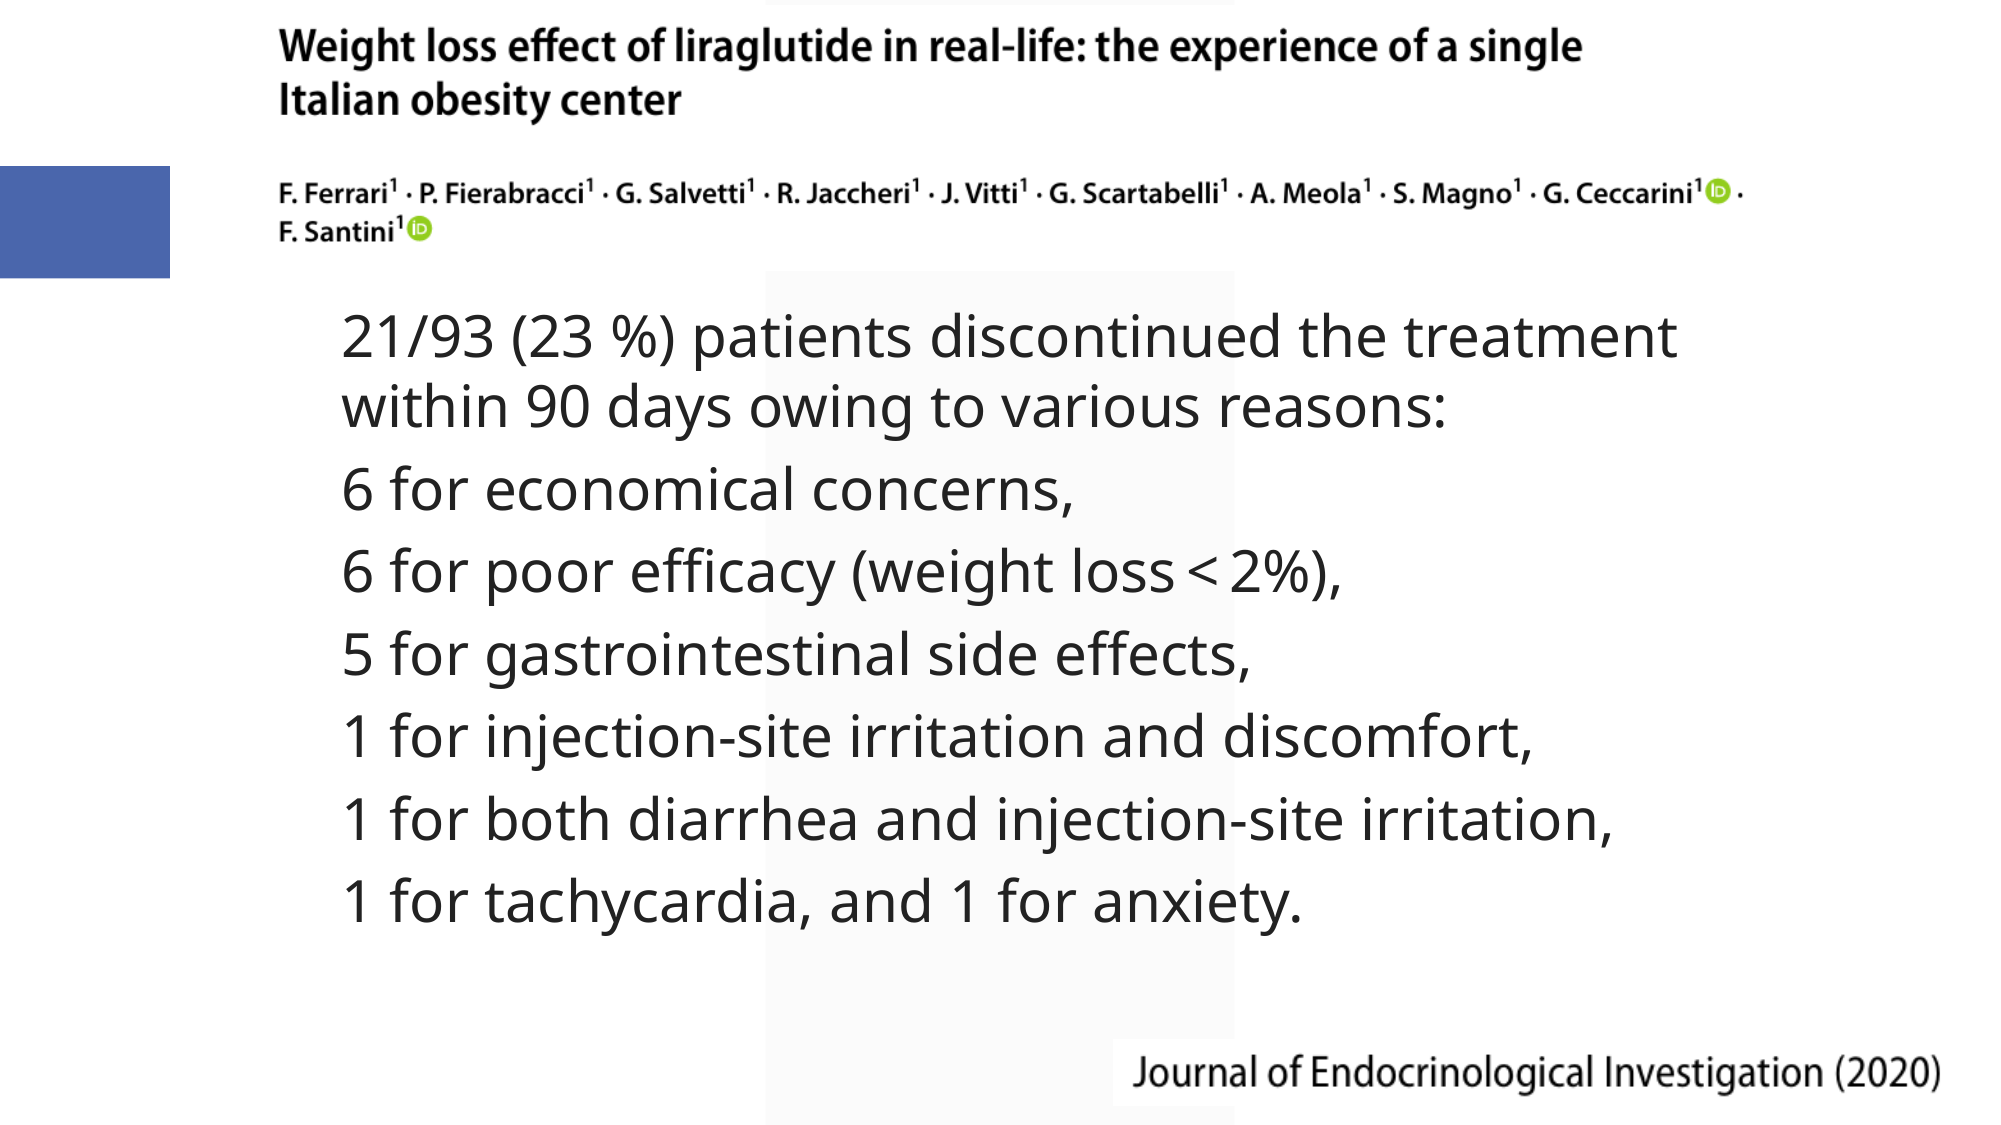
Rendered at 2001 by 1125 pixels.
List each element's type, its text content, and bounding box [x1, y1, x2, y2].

text_box 21/93 (23 %) patients discontinued the treatment within 90 days owing to various reasons: 6 for economical concerns, 6 for poor efficacy (weight loss < 2%), 5 for gastrointestinal side effects, 1 for injection-site irritation and discomfort, 1 for both diarrhea and injection-site irritation, 1 for tachycardia, and 1 for anxiety. [326, 291, 1728, 942]
picture [1112, 1039, 1952, 1106]
picture [249, 4, 1751, 272]
